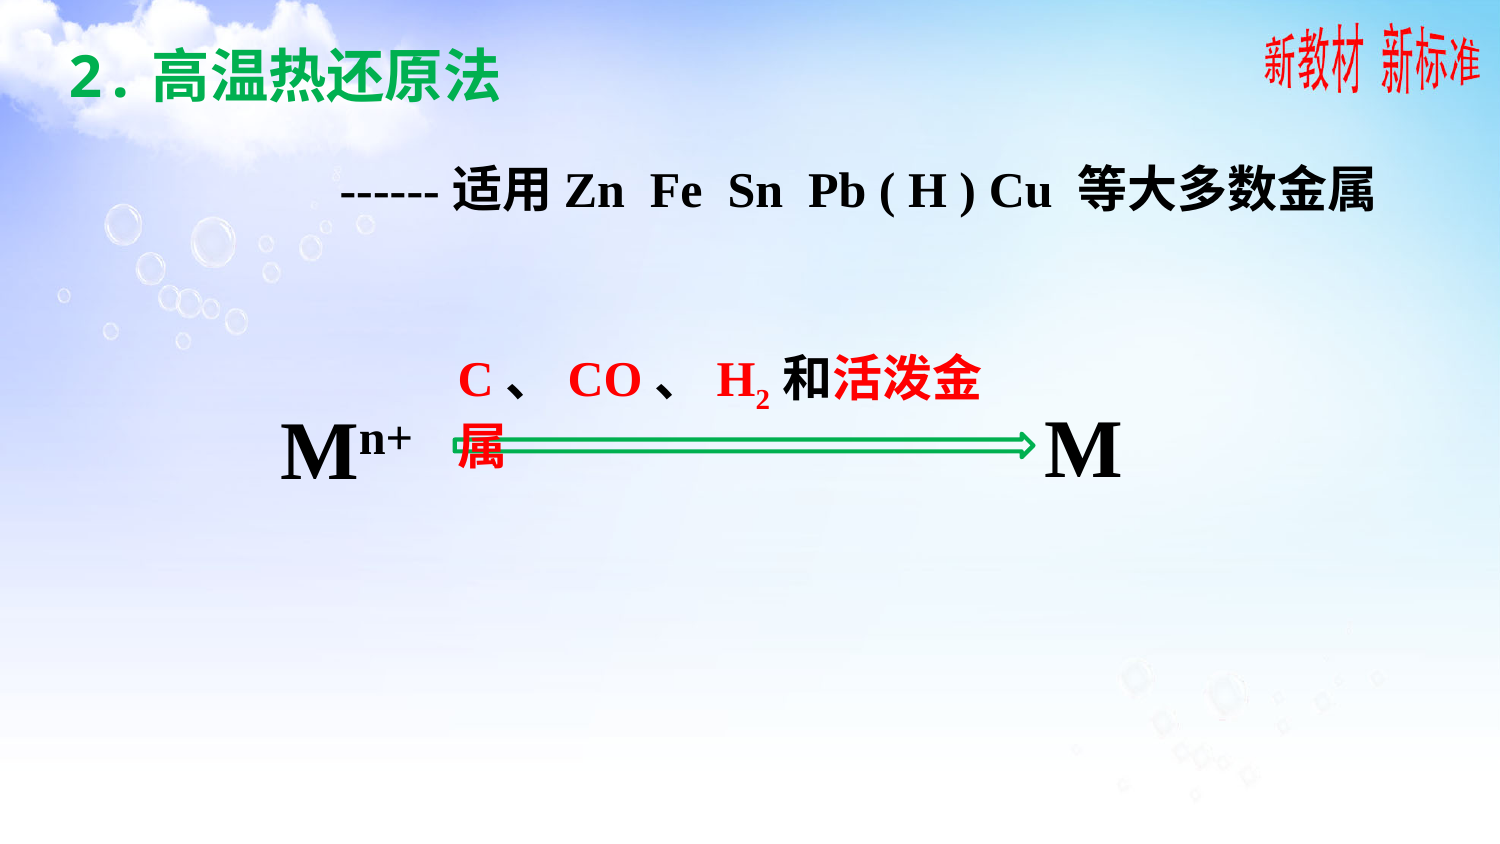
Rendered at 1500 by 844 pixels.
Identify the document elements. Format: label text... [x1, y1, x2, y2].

picture [0, 0, 1500, 844]
text_box ------适用Zn Fe Sn Pb ( H ) Cu 等大多数金属 [324, 150, 1392, 225]
text_box C、CO、H2和活泼金属 [442, 339, 1038, 483]
text_box 2.高温热还原法 [53, 32, 621, 117]
text_box M [1030, 386, 1151, 502]
text_box Mn+ [265, 388, 456, 504]
